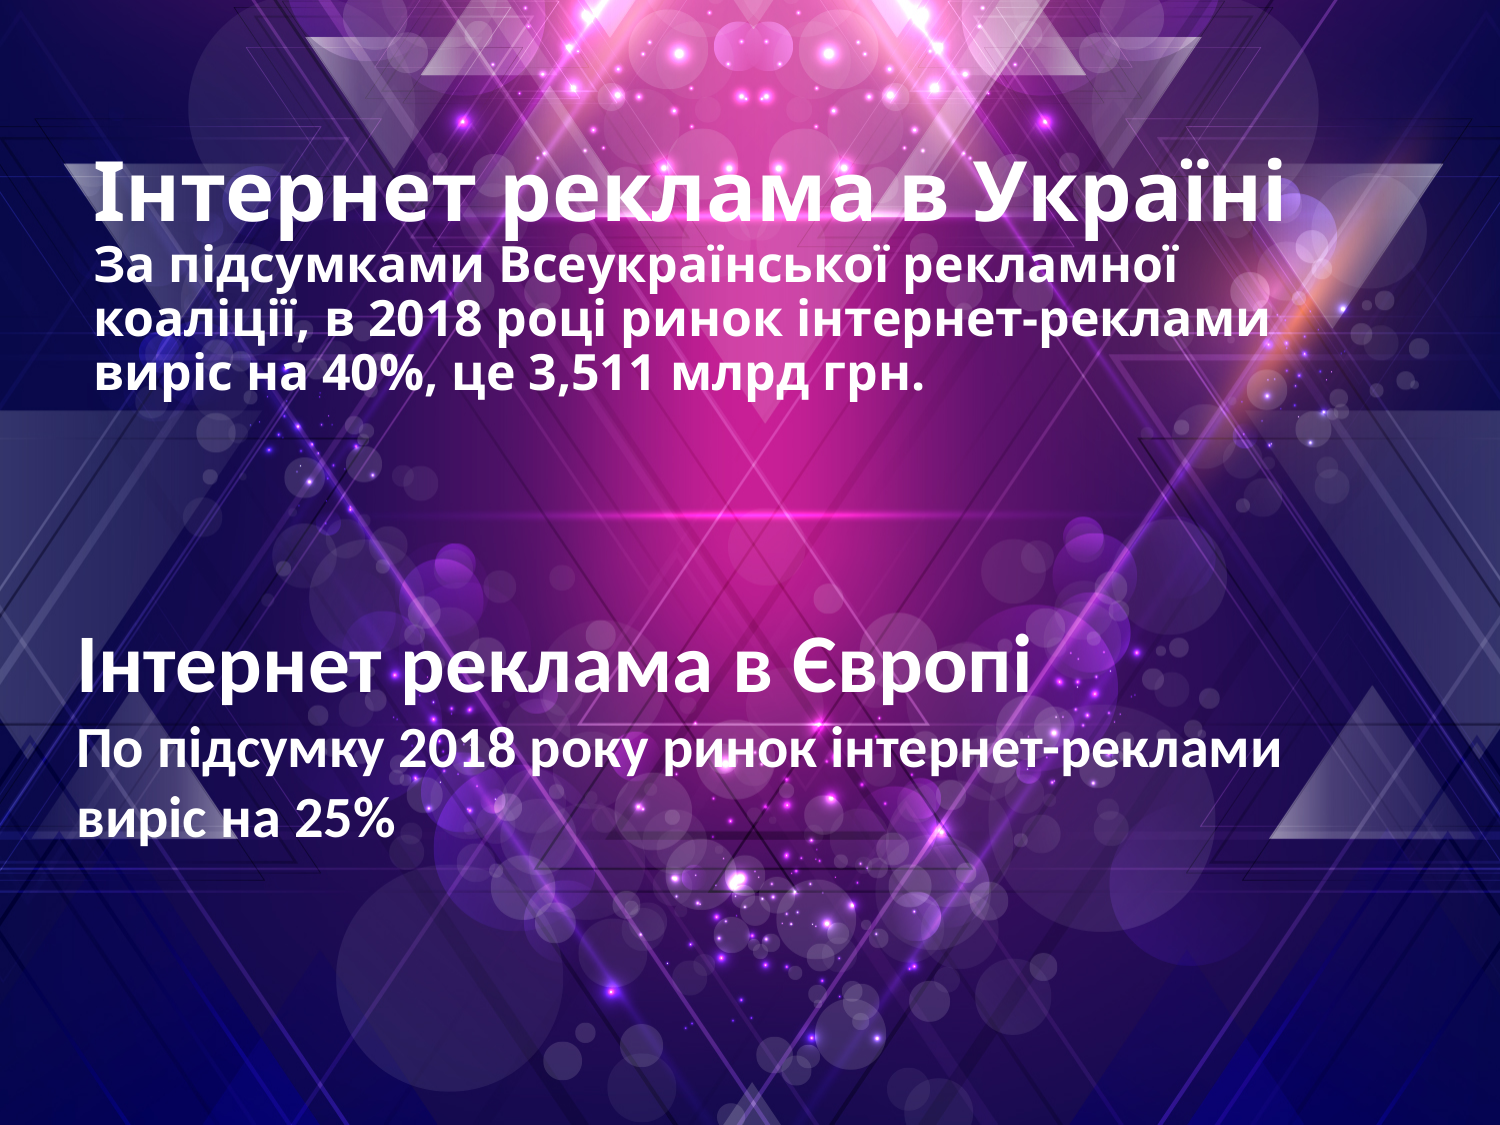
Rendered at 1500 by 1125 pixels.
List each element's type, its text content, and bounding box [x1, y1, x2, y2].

title Інтернет реклама в Україні За підсумками Всеукраїнської рекламної коаліції, в 2018 році ринок інтернет-реклами виріс на 40%, це 3,511 млрд грн. [78, 234, 1372, 539]
text_box Інтернет реклама в Європі По підсумку 2018 року ринок інтернет-реклами виріс на 25% [61, 601, 1427, 857]
picture [0, 0, 1500, 1125]
